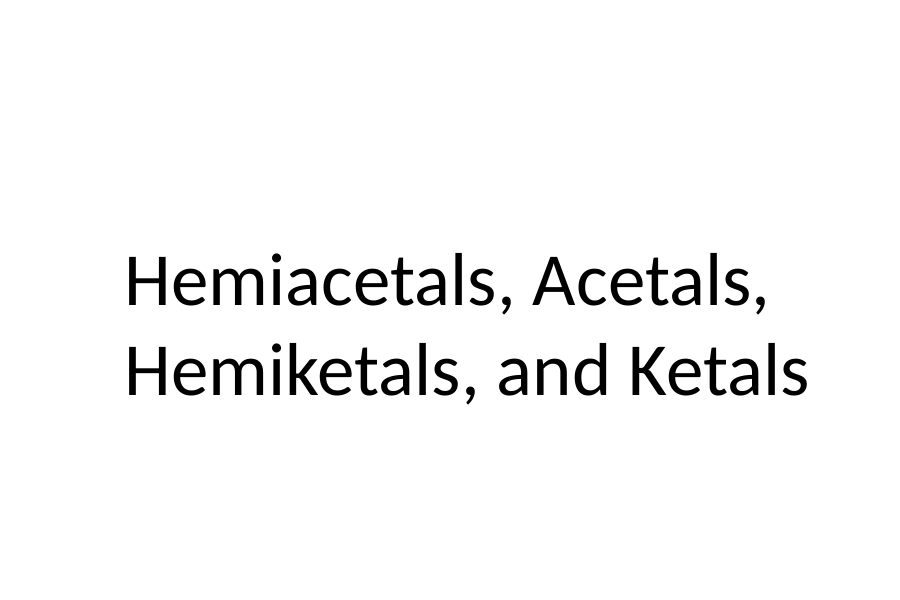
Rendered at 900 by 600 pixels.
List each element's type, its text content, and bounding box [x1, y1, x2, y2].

text_box Hemiacetals, Acetals, Hemiketals, and Ketals [110, 223, 826, 419]
